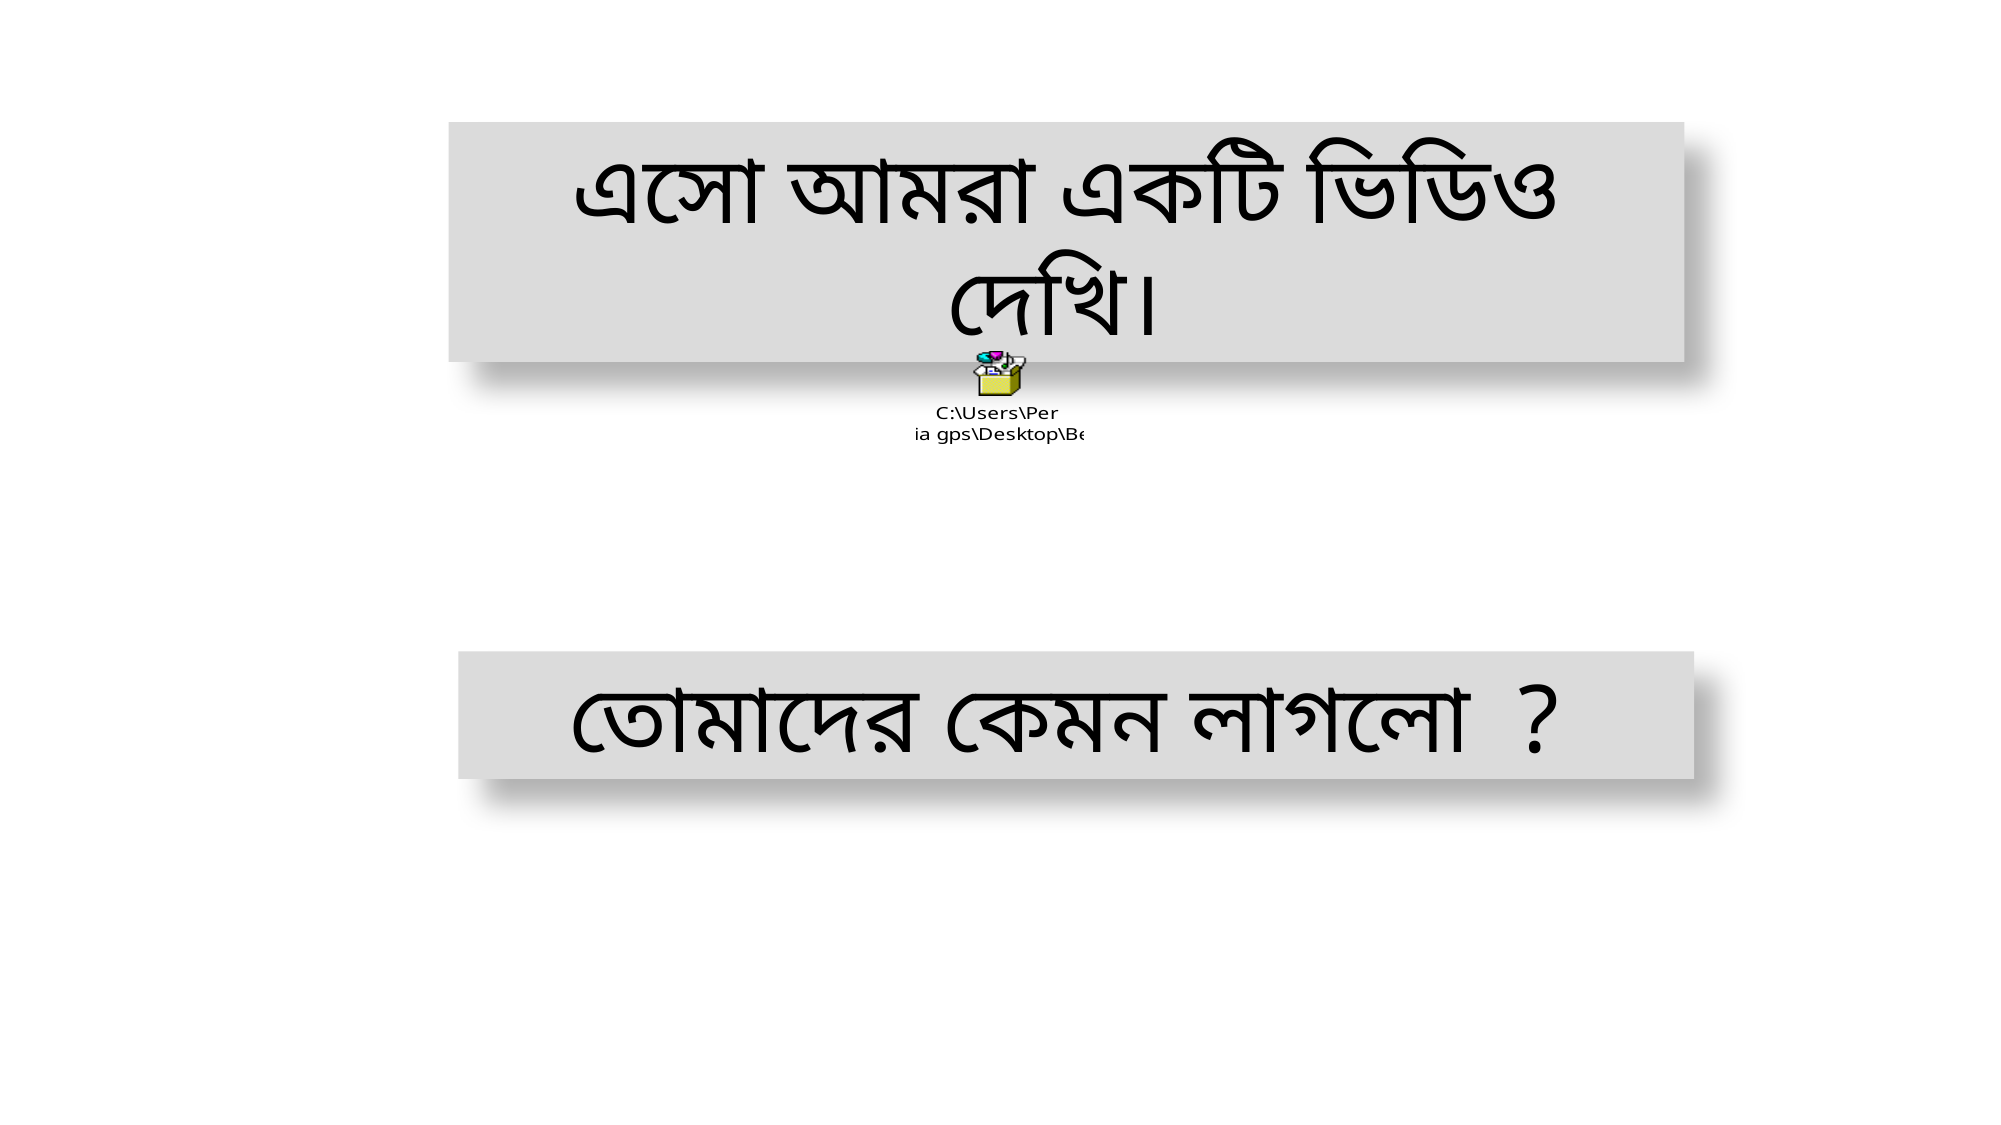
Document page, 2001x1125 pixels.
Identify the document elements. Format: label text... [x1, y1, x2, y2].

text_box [916, 351, 1084, 464]
text_box এসো আমরা একটি ভিডিও দেখি। [448, 122, 1685, 362]
text_box তোমাদের কেমন লাগলো ? [458, 651, 1695, 779]
